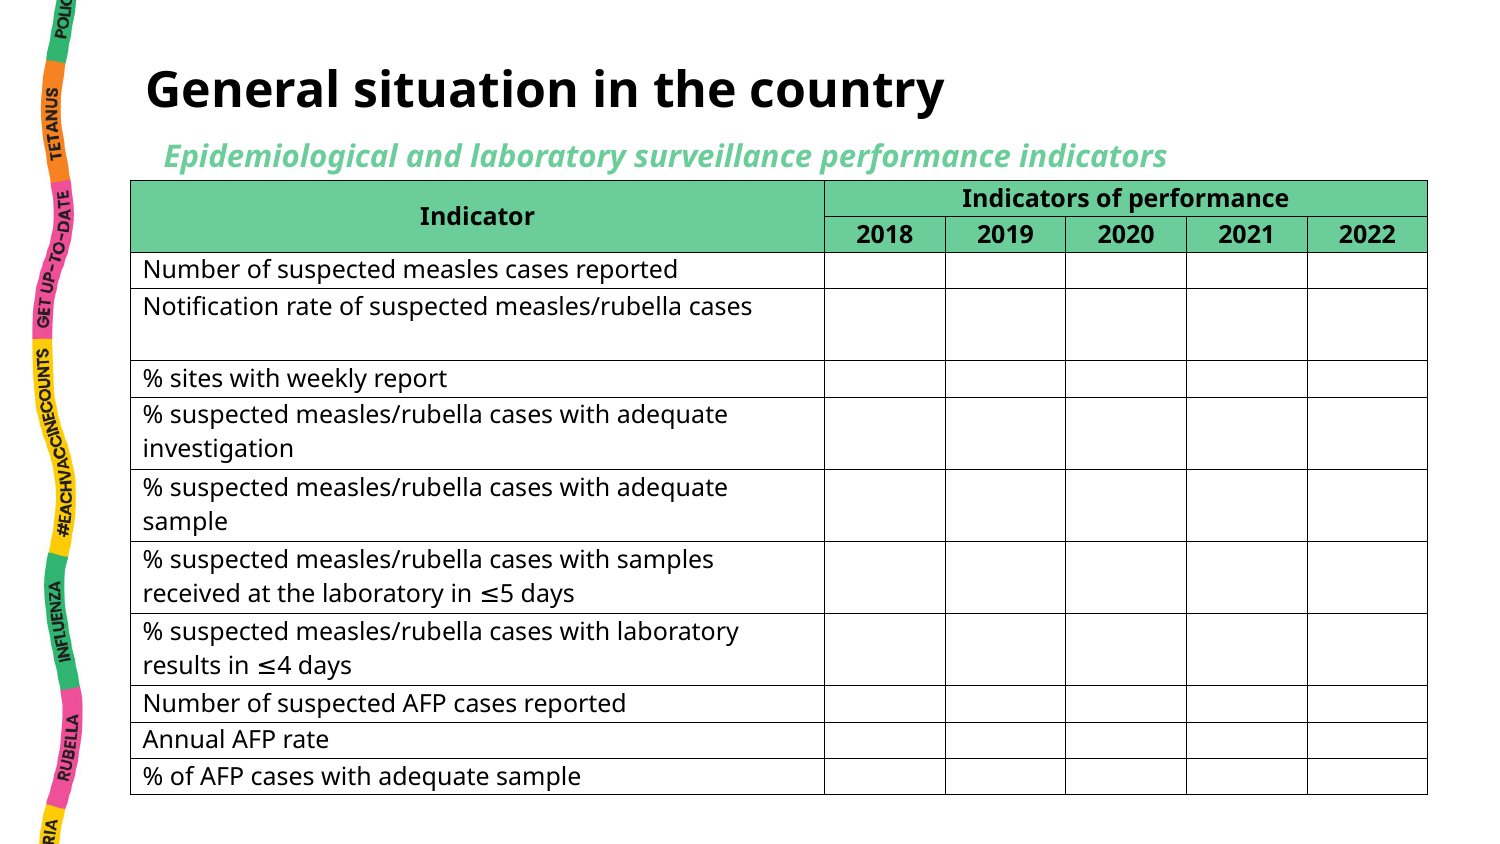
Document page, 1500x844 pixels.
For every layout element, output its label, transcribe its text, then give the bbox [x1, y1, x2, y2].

table_cell % suspected measles/rubella cases with adequate sample [131, 470, 824, 541]
table_cell Number of suspected AFP cases reported [131, 686, 824, 722]
table_cell [825, 759, 945, 794]
table_cell Number of suspected measles cases reported [131, 253, 824, 288]
table_cell 2022 [1308, 217, 1427, 252]
table_cell [1187, 686, 1307, 722]
table_cell [1066, 470, 1186, 541]
table_cell [1187, 253, 1307, 288]
table_cell [1308, 759, 1427, 794]
table_cell [825, 398, 945, 469]
table_cell [946, 542, 1065, 613]
table_cell 2019 [946, 217, 1065, 252]
table_cell [1066, 289, 1186, 360]
table_cell [946, 470, 1065, 541]
table_cell [825, 289, 945, 360]
table_cell [1308, 542, 1427, 613]
table_cell Annual AFP rate [131, 723, 824, 758]
table_cell [1187, 614, 1307, 685]
text_box Epidemiological and laboratory surveillance performance indicators [148, 121, 1375, 170]
table_cell % of AFP cases with adequate sample [131, 759, 824, 794]
table_cell [1066, 686, 1186, 722]
table_header Indicator [131, 181, 824, 252]
table_cell [825, 723, 945, 758]
table_cell [1066, 398, 1186, 469]
table_cell [1308, 614, 1427, 685]
table_cell [825, 361, 945, 397]
table_cell [825, 542, 945, 613]
table_cell [1308, 361, 1427, 397]
table_cell [1308, 289, 1427, 360]
table_cell [946, 398, 1065, 469]
table_cell [1066, 614, 1186, 685]
table_cell % sites with weekly report [131, 361, 824, 397]
table_cell [1187, 759, 1307, 794]
table_cell [1066, 361, 1186, 397]
table_cell 2021 [1187, 217, 1307, 252]
table_cell [1308, 470, 1427, 541]
table_cell [946, 253, 1065, 288]
text_box General situation in the country [130, 42, 1273, 131]
table_cell [1308, 723, 1427, 758]
table_header Indicators of performance [825, 181, 1427, 216]
table_cell [825, 470, 945, 541]
table_cell [1066, 253, 1186, 288]
table_cell [946, 759, 1065, 794]
table_cell [1187, 542, 1307, 613]
table_cell [946, 686, 1065, 722]
table_cell [1187, 723, 1307, 758]
table_cell [946, 289, 1065, 360]
table_cell [1308, 398, 1427, 469]
table_cell [825, 253, 945, 288]
table_cell [1187, 289, 1307, 360]
table_cell 2018 [825, 217, 945, 252]
table_cell [1187, 398, 1307, 469]
table_cell [1066, 542, 1186, 613]
table_cell % suspected measles/rubella cases with laboratory results in ≤4 days [131, 614, 824, 685]
table_cell % suspected measles/rubella cases with adequate investigation [131, 398, 824, 469]
table_cell [1187, 470, 1307, 541]
table_cell 2020 [1066, 217, 1186, 252]
picture [0, 0, 1500, 844]
table_cell [946, 361, 1065, 397]
table_cell [1066, 759, 1186, 794]
table_cell % suspected measles/rubella cases with samples received at the laboratory in ≤5 days [131, 542, 824, 613]
table_cell [946, 723, 1065, 758]
table_cell [825, 686, 945, 722]
table_cell [1308, 686, 1427, 722]
table_cell [825, 614, 945, 685]
table_cell [1308, 253, 1427, 288]
table_cell Notification rate of suspected measles/rubella cases [131, 289, 824, 360]
table_cell [946, 614, 1065, 685]
table_cell [1066, 723, 1186, 758]
table_cell [1187, 361, 1307, 397]
